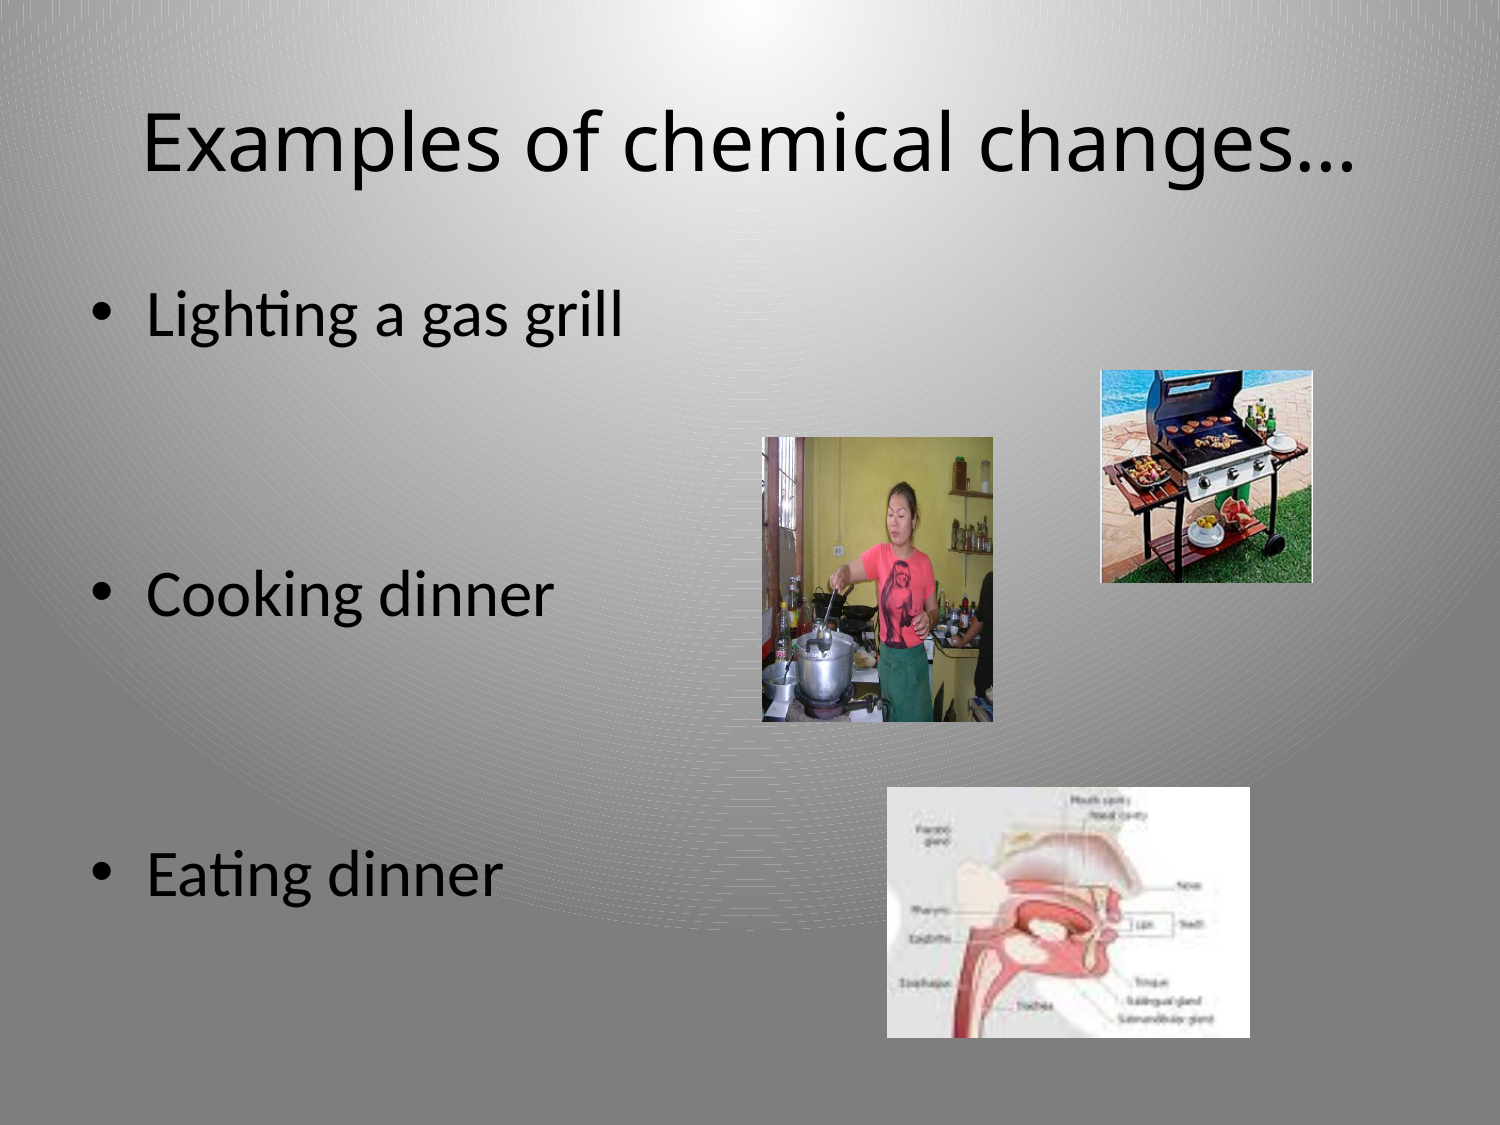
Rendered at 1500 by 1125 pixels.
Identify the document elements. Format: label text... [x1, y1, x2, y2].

picture [1099, 369, 1313, 583]
picture [887, 787, 1251, 1038]
list Lighting a gas grill Cooking dinner Eating dinner [75, 262, 1425, 1005]
title Examples of chemical changes… [75, 45, 1425, 233]
picture [762, 437, 993, 723]
